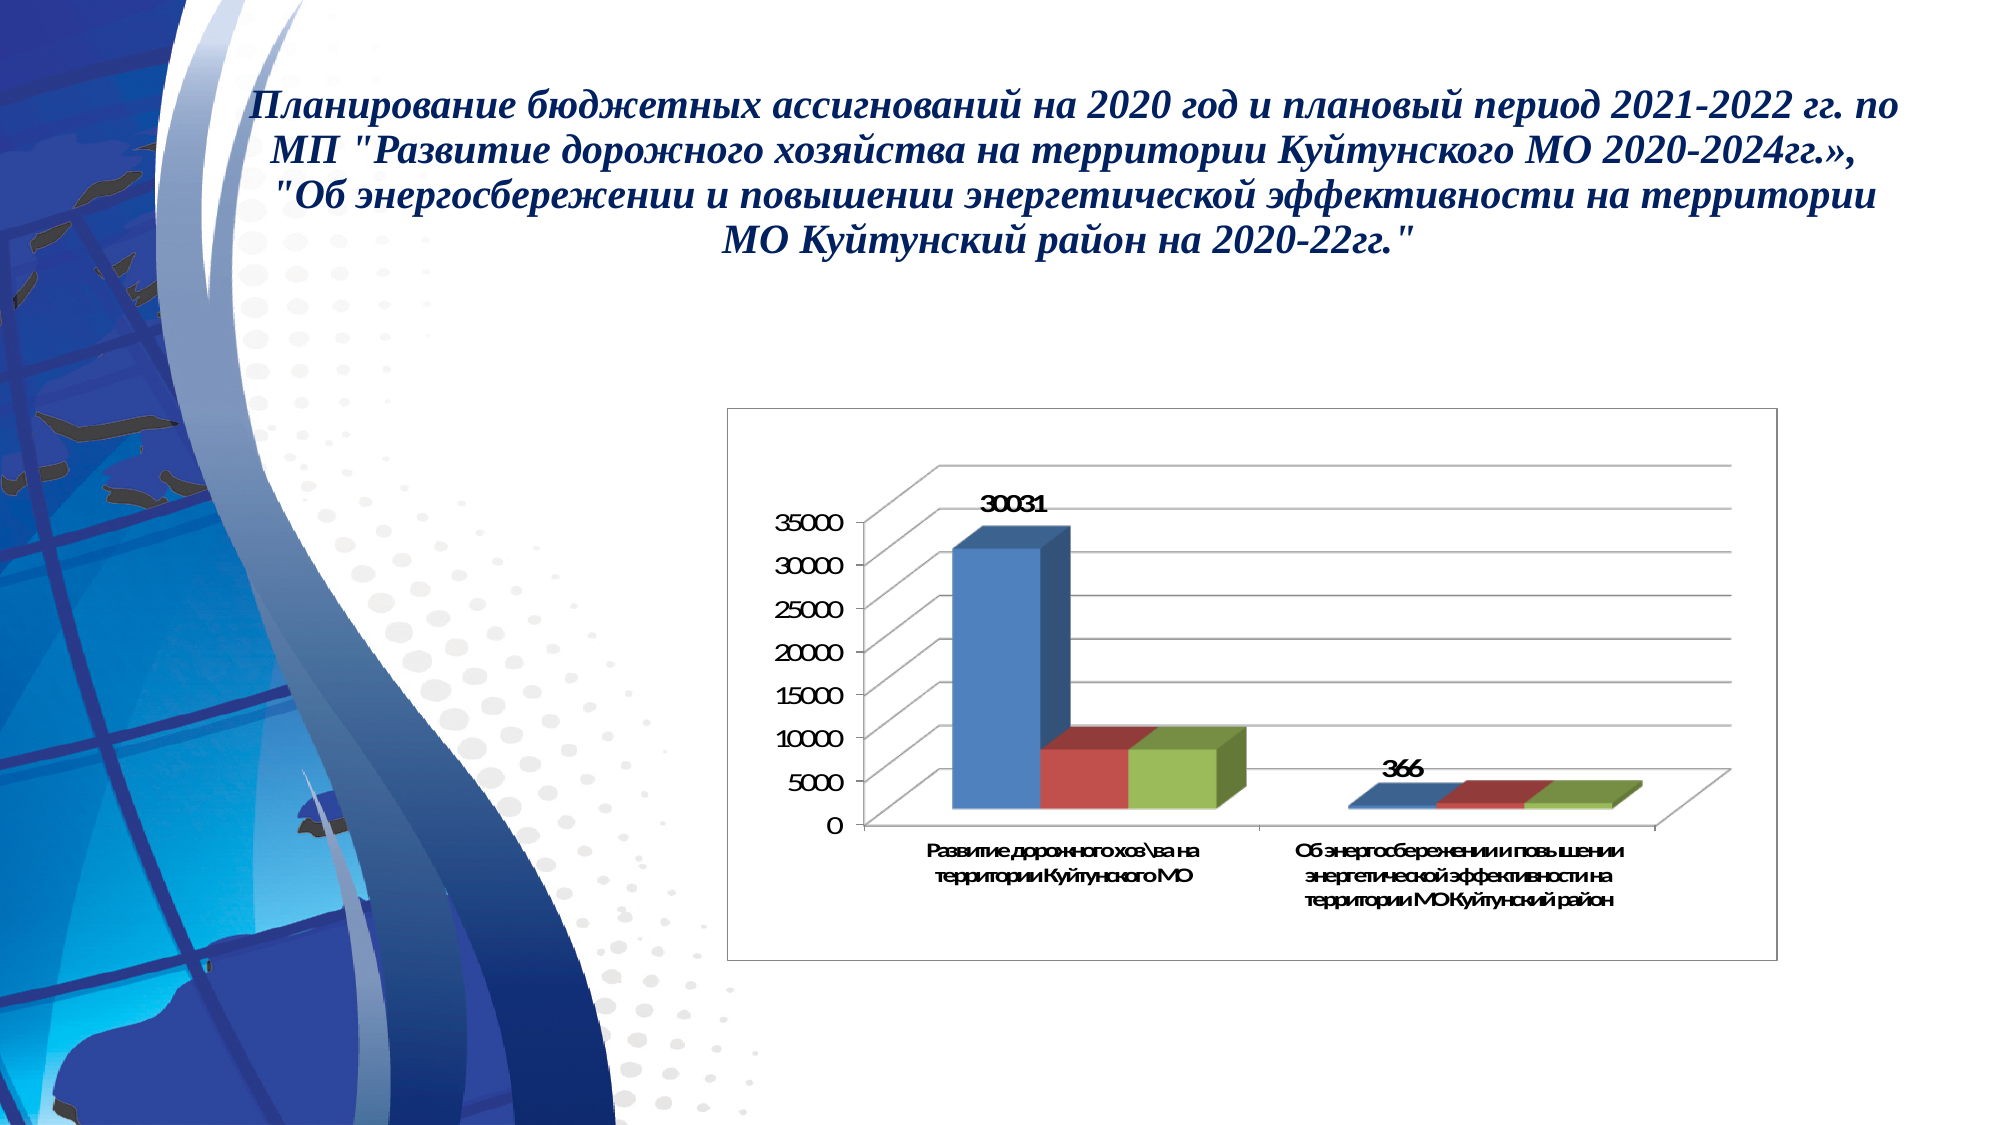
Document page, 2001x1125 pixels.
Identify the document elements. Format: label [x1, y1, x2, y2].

picture [0, 0, 2000, 1125]
list [721, 402, 1783, 966]
